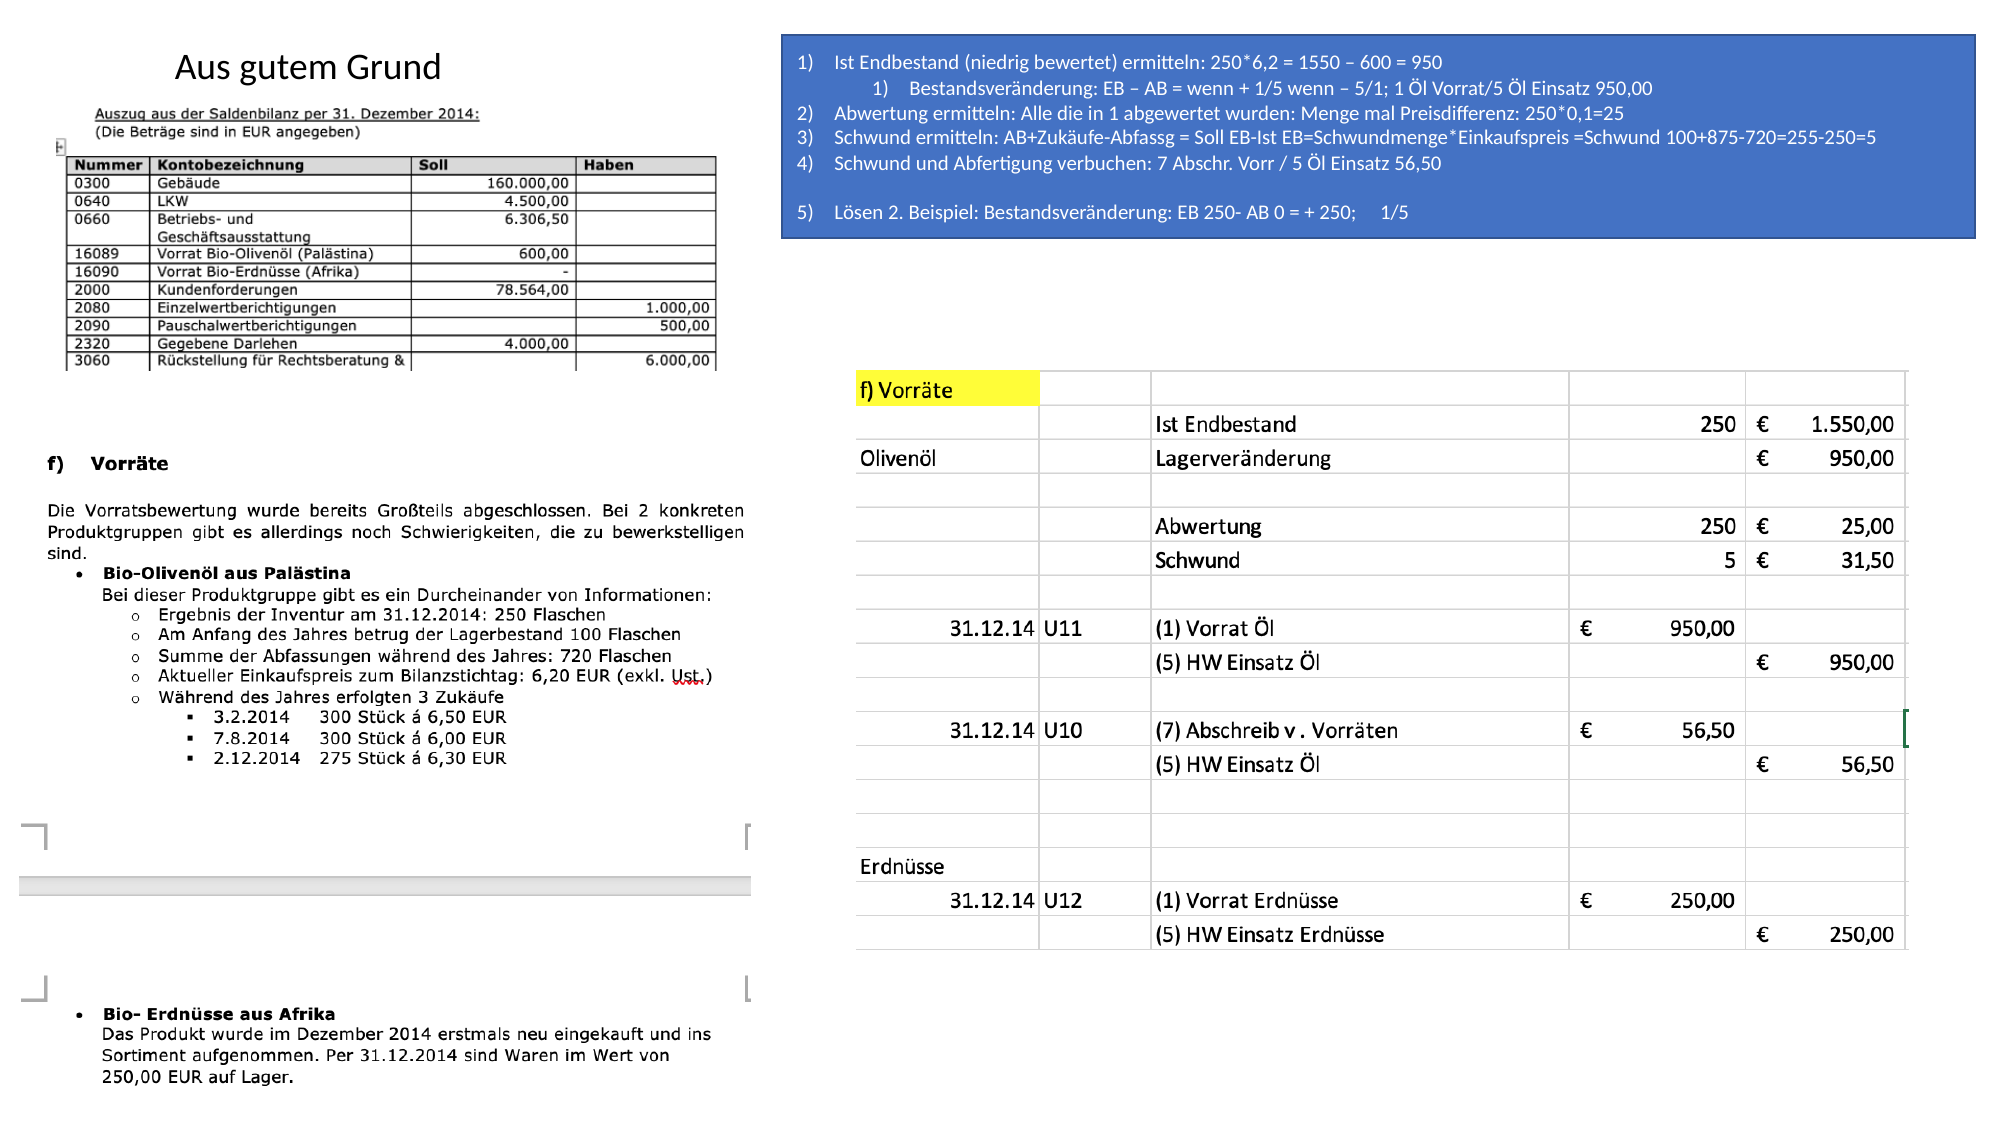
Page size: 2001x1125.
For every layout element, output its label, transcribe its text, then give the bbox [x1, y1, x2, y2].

picture [19, 436, 751, 1104]
text_box Aus gutem Grund [159, 34, 458, 95]
text_box Ist Endbestand (niedrig bewertet) ermitteln: 250*6,2 = 1550 – 600 = 950 Bestandsveränderung: EB – AB = wenn + 1/5 wenn – 5/1; 1 Öl Vorrat/5 Öl Einsatz 950,00 Abwertung ermitteln: Alle die in 1 abgewertet wurden: Menge mal Preisdifferenz: 250*0,1=25 Schwund ermitteln: AB+Zukäufe-Abfassg = Soll EB-Ist EB=Schwundmenge*Einkaufspreis =Schwund 100+875-720=255-250=5 Schwund und Abfertigung verbuchen: 7 Abschr. Vorr / 5 Öl Einsatz 56,50 Lösen 2. Beispiel: Bestandsveränderung: EB 250- AB 0 = + 250; 1/5 [781, 34, 1976, 239]
picture [56, 106, 730, 371]
picture [855, 370, 1909, 950]
